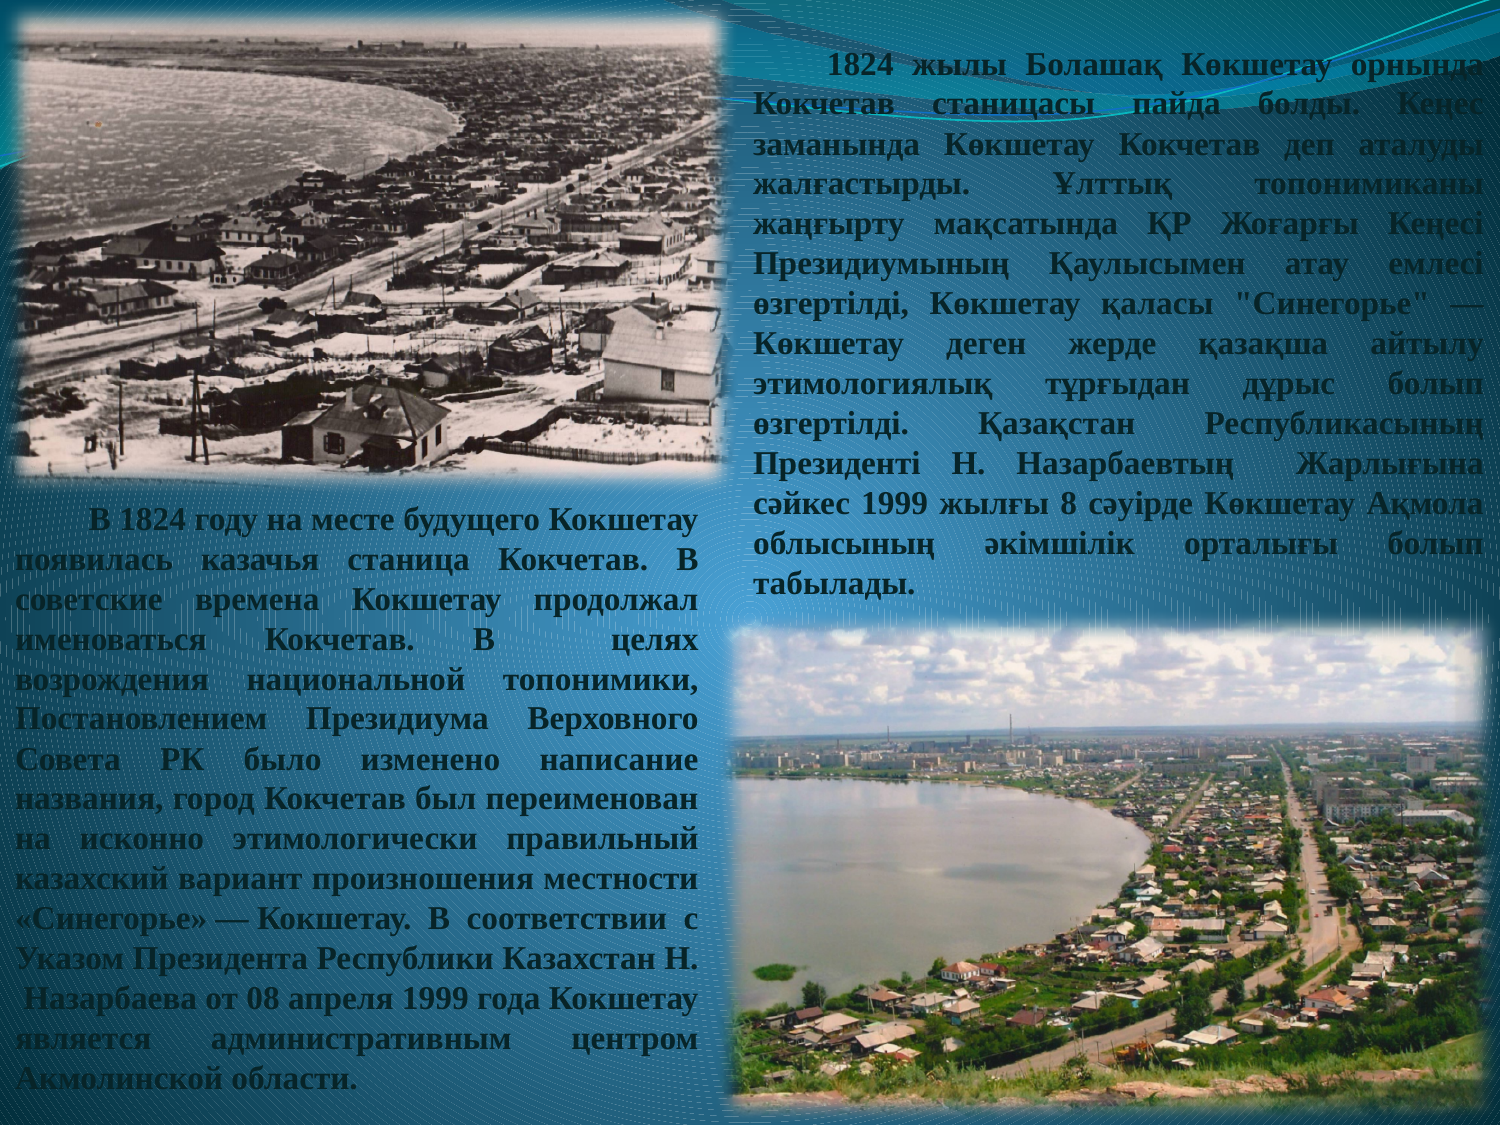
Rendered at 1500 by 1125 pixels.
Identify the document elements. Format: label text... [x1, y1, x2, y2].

text_box 1824 жылы Болашақ Көкшетау орнында Кокчетав станицасы пайда болды. Кеңес заманында Көкшетау Кокчетав деп аталуды жалғастырды. Ұлттық топонимиканы жаңғырту мақсатында ҚР Жоғарғы Кеңесі Президиумының Қаулысымен атау емлесі өзгертілді, Көкшетау қаласы "Синегорье" — Көкшетау деген жерде қазақша айтылу этимологиялық тұрғыдан дұрыс болып өзгертілді. Қазақстан Республикасының Президенті Н. Назарбаевтың Жарлығына сәйкес 1999 жылғы 8 сәуірде Көкшетау Ақмола облысының әкімшілік орталығы болып табылады. [738, 34, 1500, 609]
text_box В 1824 году на месте будущего Кокшетау появилась казачья станица Кокчетав. В советские времена Кокшетау продолжал именоваться Кокчетав. В целях возрождения национальной топонимики, Постановлением Президиума Верховного Совета РК было изменено написание названия, город Кокчетав был переименован на исконно этимологически правильный казахский вариант произношения местности «Синегорье» — Кокшетау. В соответствии с Указом Президента Республики Казахстан Н. Назарбаева от 08 апреля 1999 года Кокшетау является административным центром Акмолинской области. [0, 509, 715, 1104]
picture [714, 609, 1500, 1125]
picture [0, 0, 739, 497]
